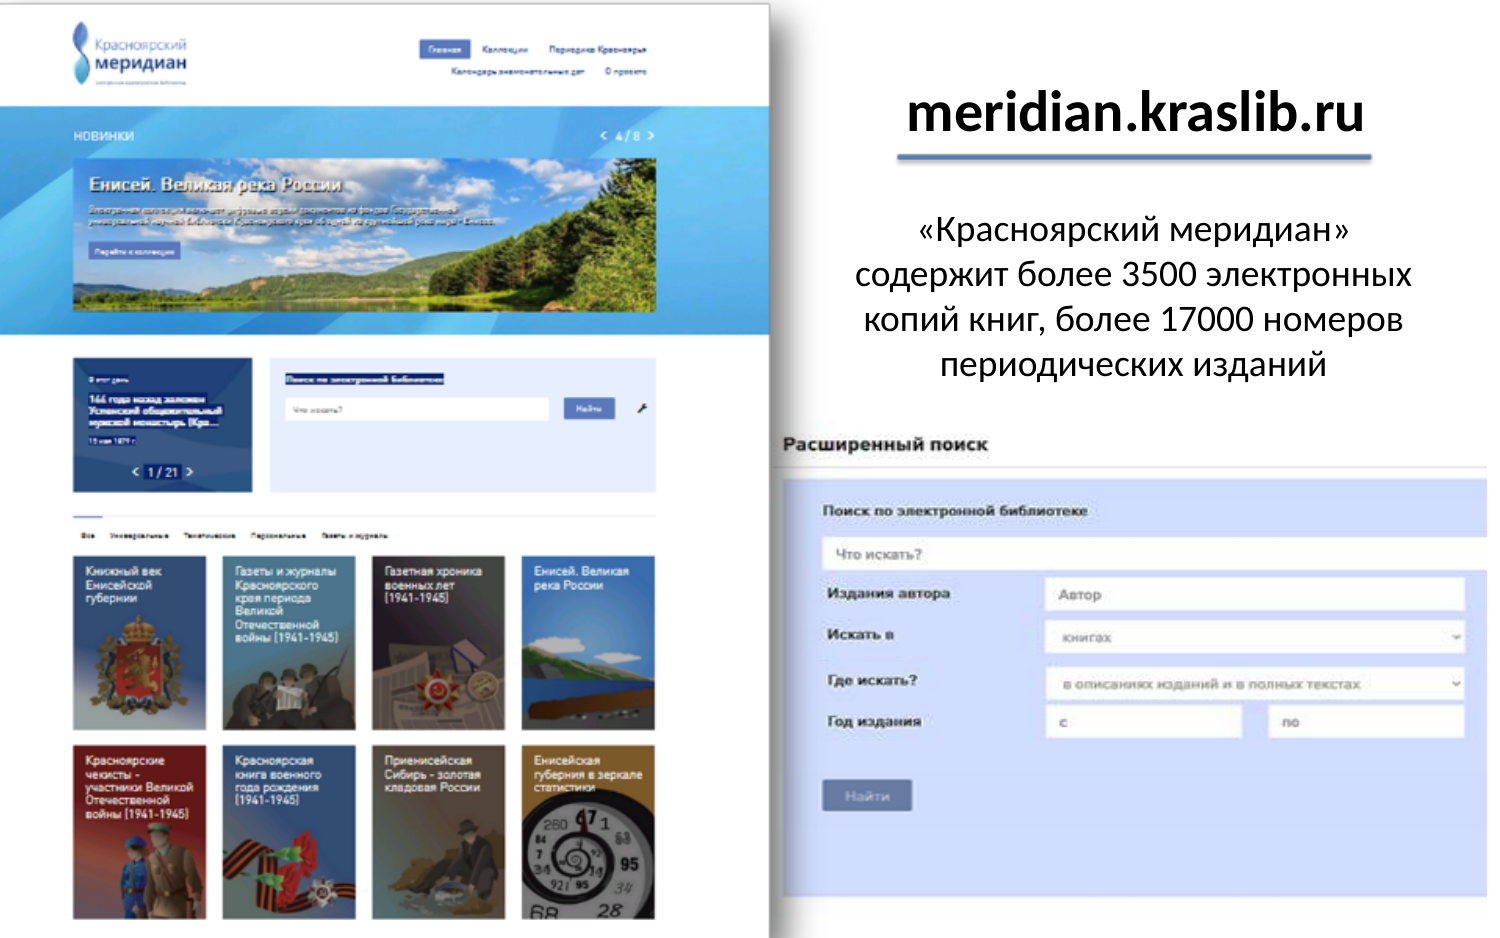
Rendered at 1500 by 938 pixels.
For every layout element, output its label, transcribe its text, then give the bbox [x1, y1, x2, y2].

picture [0, 0, 835, 938]
text_box «Красноярский меридиан» содержит более 3500 электронных копий книг, более 17000 номеров периодических изданий [835, 197, 1447, 392]
text_box meridian.kraslib.ru [835, 65, 1500, 151]
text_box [835, 421, 1487, 927]
picture [891, 151, 1379, 170]
